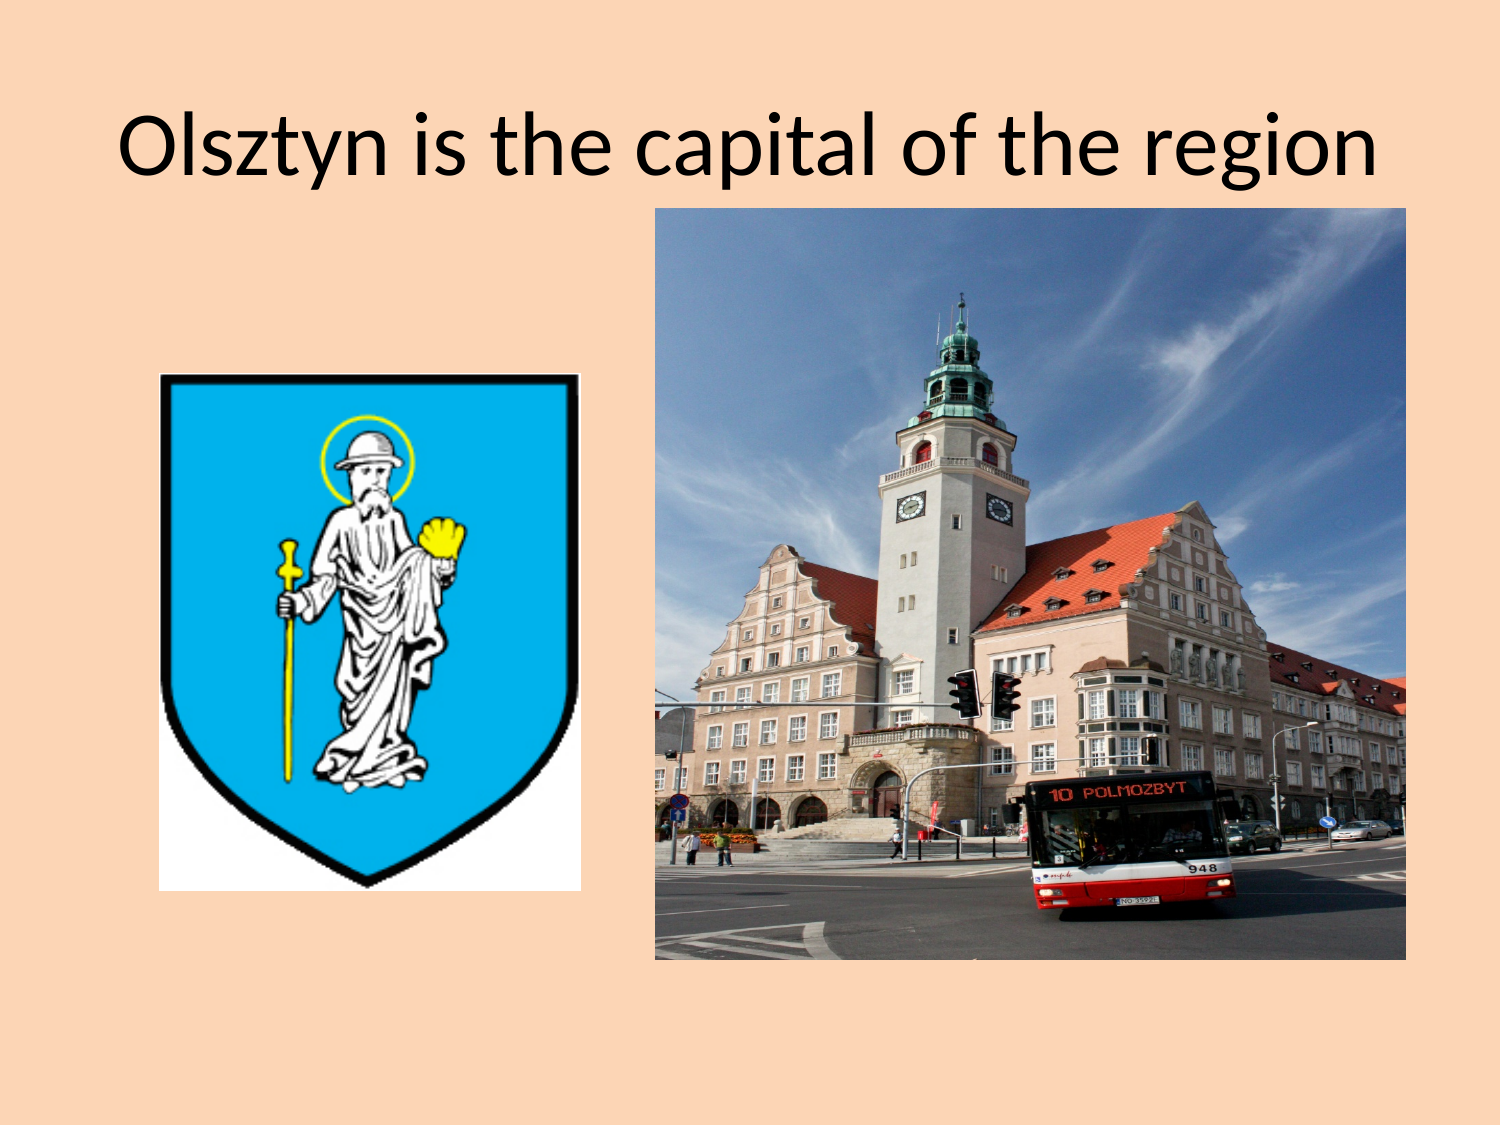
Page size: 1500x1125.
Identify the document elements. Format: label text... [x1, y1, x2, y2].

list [159, 373, 581, 891]
picture [655, 207, 1406, 960]
title Olsztyn is the capital of the region [75, 45, 1425, 233]
